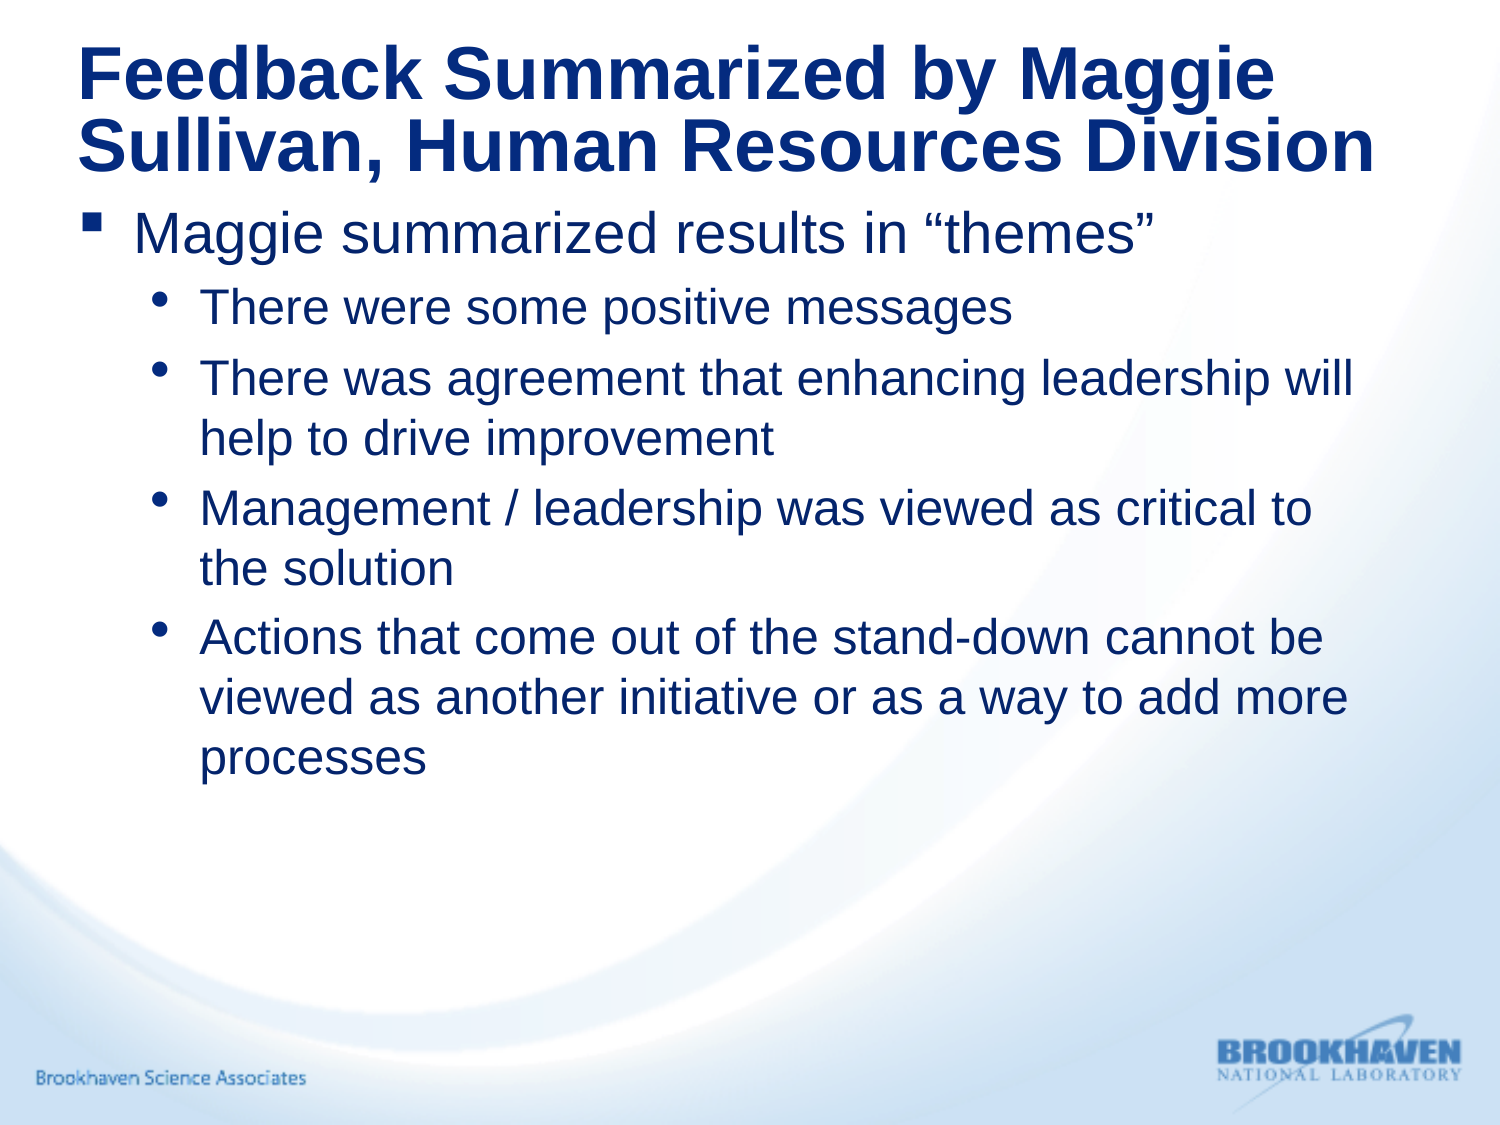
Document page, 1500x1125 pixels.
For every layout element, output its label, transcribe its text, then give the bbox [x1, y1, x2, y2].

title Feedback Summarized by Maggie Sullivan, Human Resources Division [62, 24, 1438, 205]
picture [0, 0, 1500, 1125]
list Maggie summarized results in “themes” There were some positive messages There was agreement that enhancing leadership will help to drive improvement Management / leadership was viewed as critical to the solution Actions that come out of the stand-down cannot be viewed as another initiative or as a way to add more processes [62, 187, 1401, 1001]
